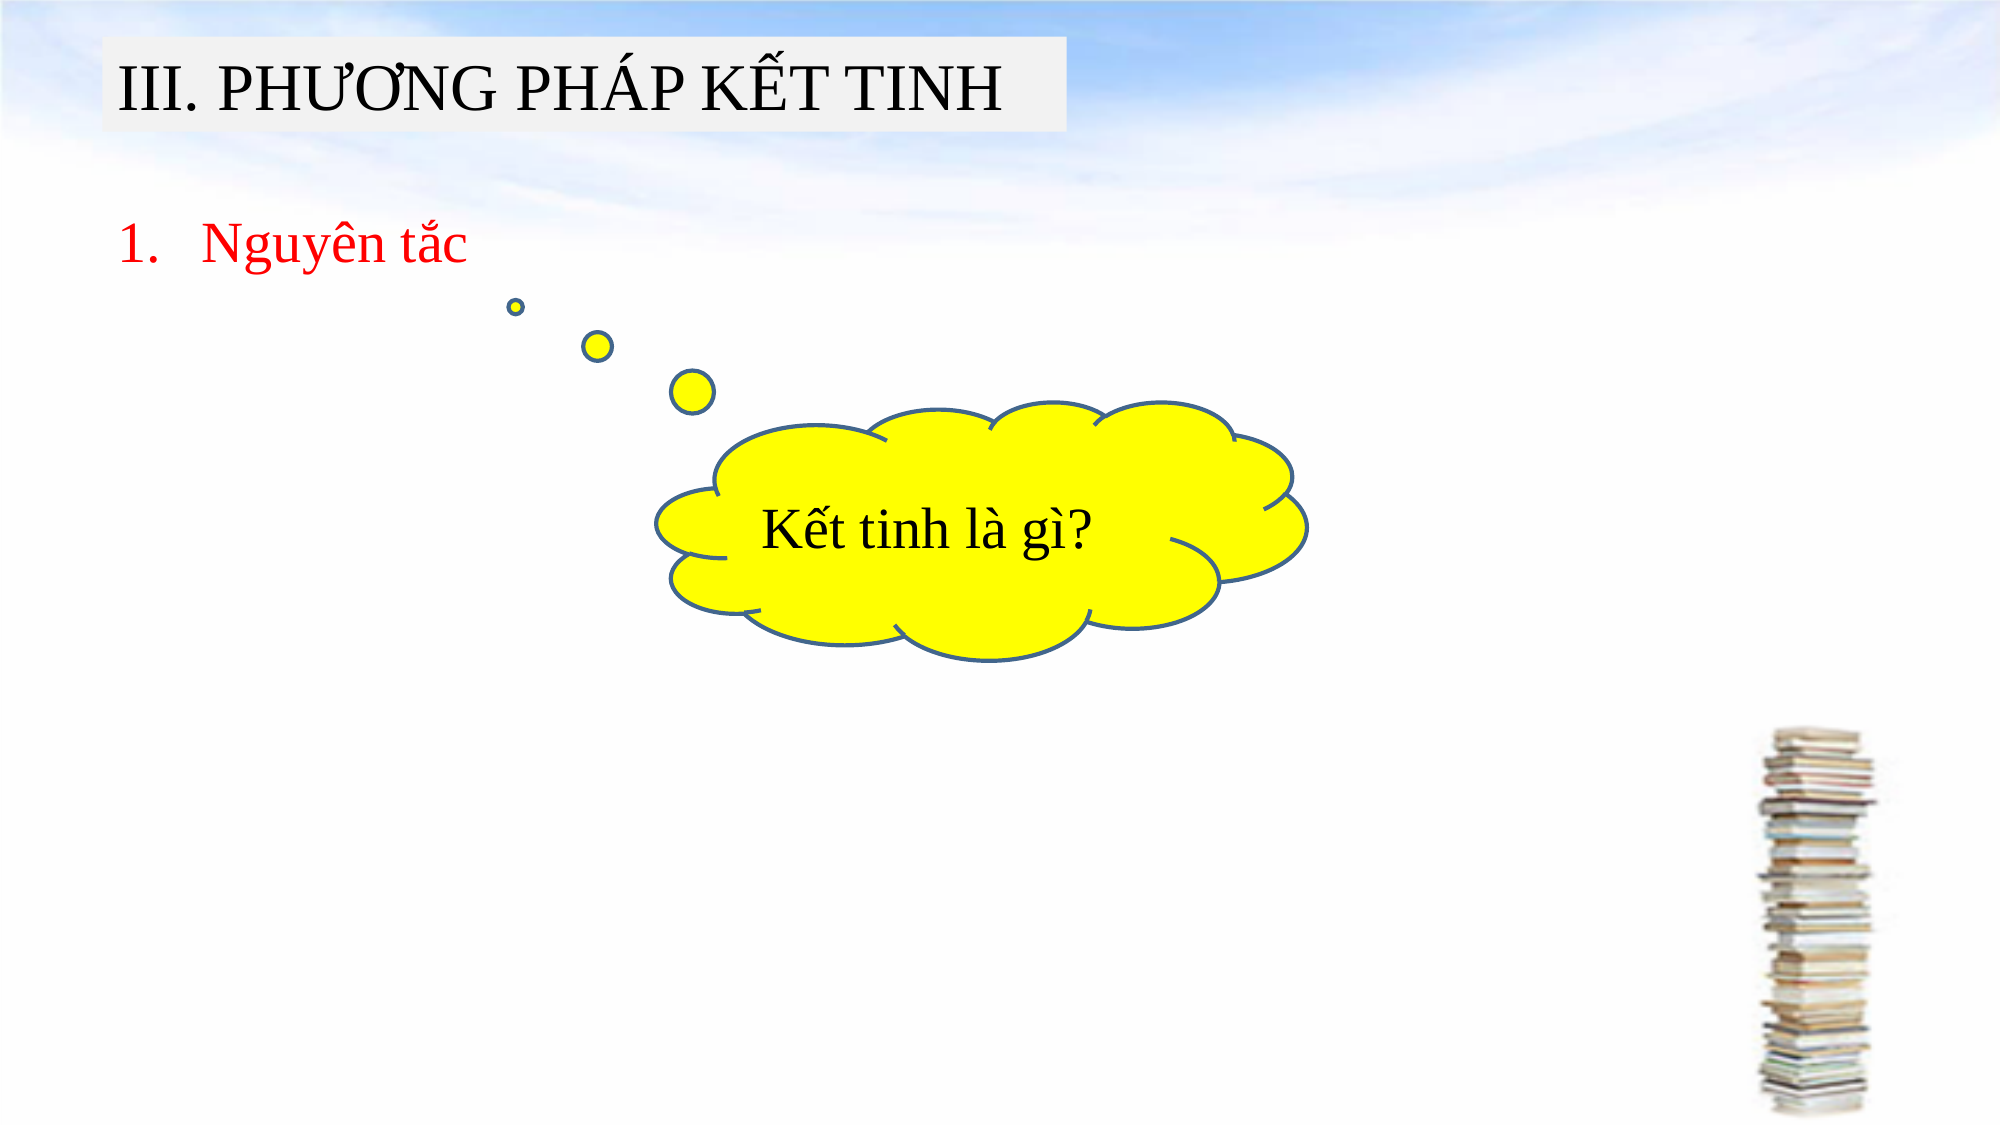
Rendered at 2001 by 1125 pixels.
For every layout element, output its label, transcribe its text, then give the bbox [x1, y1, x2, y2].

text_box III. PHƯƠNG PHÁP KẾT TINH [102, 36, 1067, 132]
text_box Kết tinh là gì? [656, 402, 1307, 661]
list Nguyên tắc [102, 196, 582, 293]
text_box Kết tinh là gì? [583, 332, 612, 361]
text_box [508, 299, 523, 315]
picture [0, 0, 2000, 1125]
text_box Kết tinh là gì? [670, 370, 714, 414]
